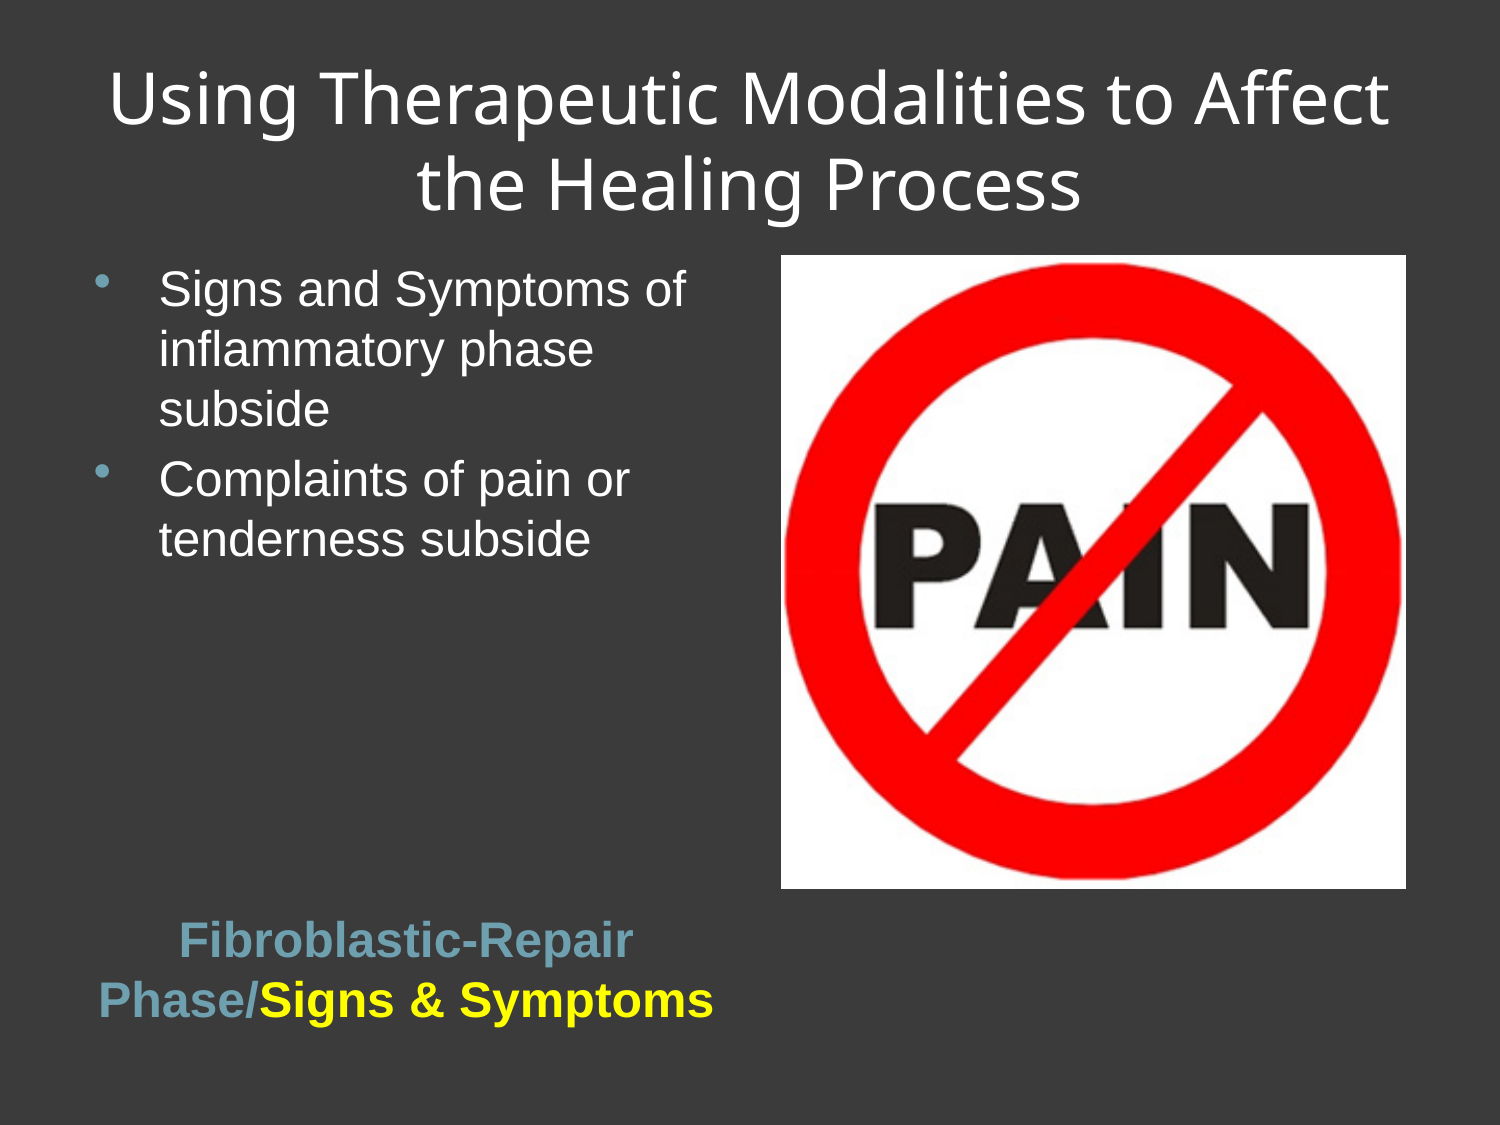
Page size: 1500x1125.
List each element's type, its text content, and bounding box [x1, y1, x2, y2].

list Fibroblastic-Repair Phase/Signs & Symptoms [75, 900, 738, 1038]
title Using Therapeutic Modalities to Affect the Healing Process [75, 44, 1425, 233]
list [780, 255, 1407, 890]
list Signs and Symptoms of inflammatory phase subside Complaints of pain or tenderness subside [75, 248, 738, 896]
